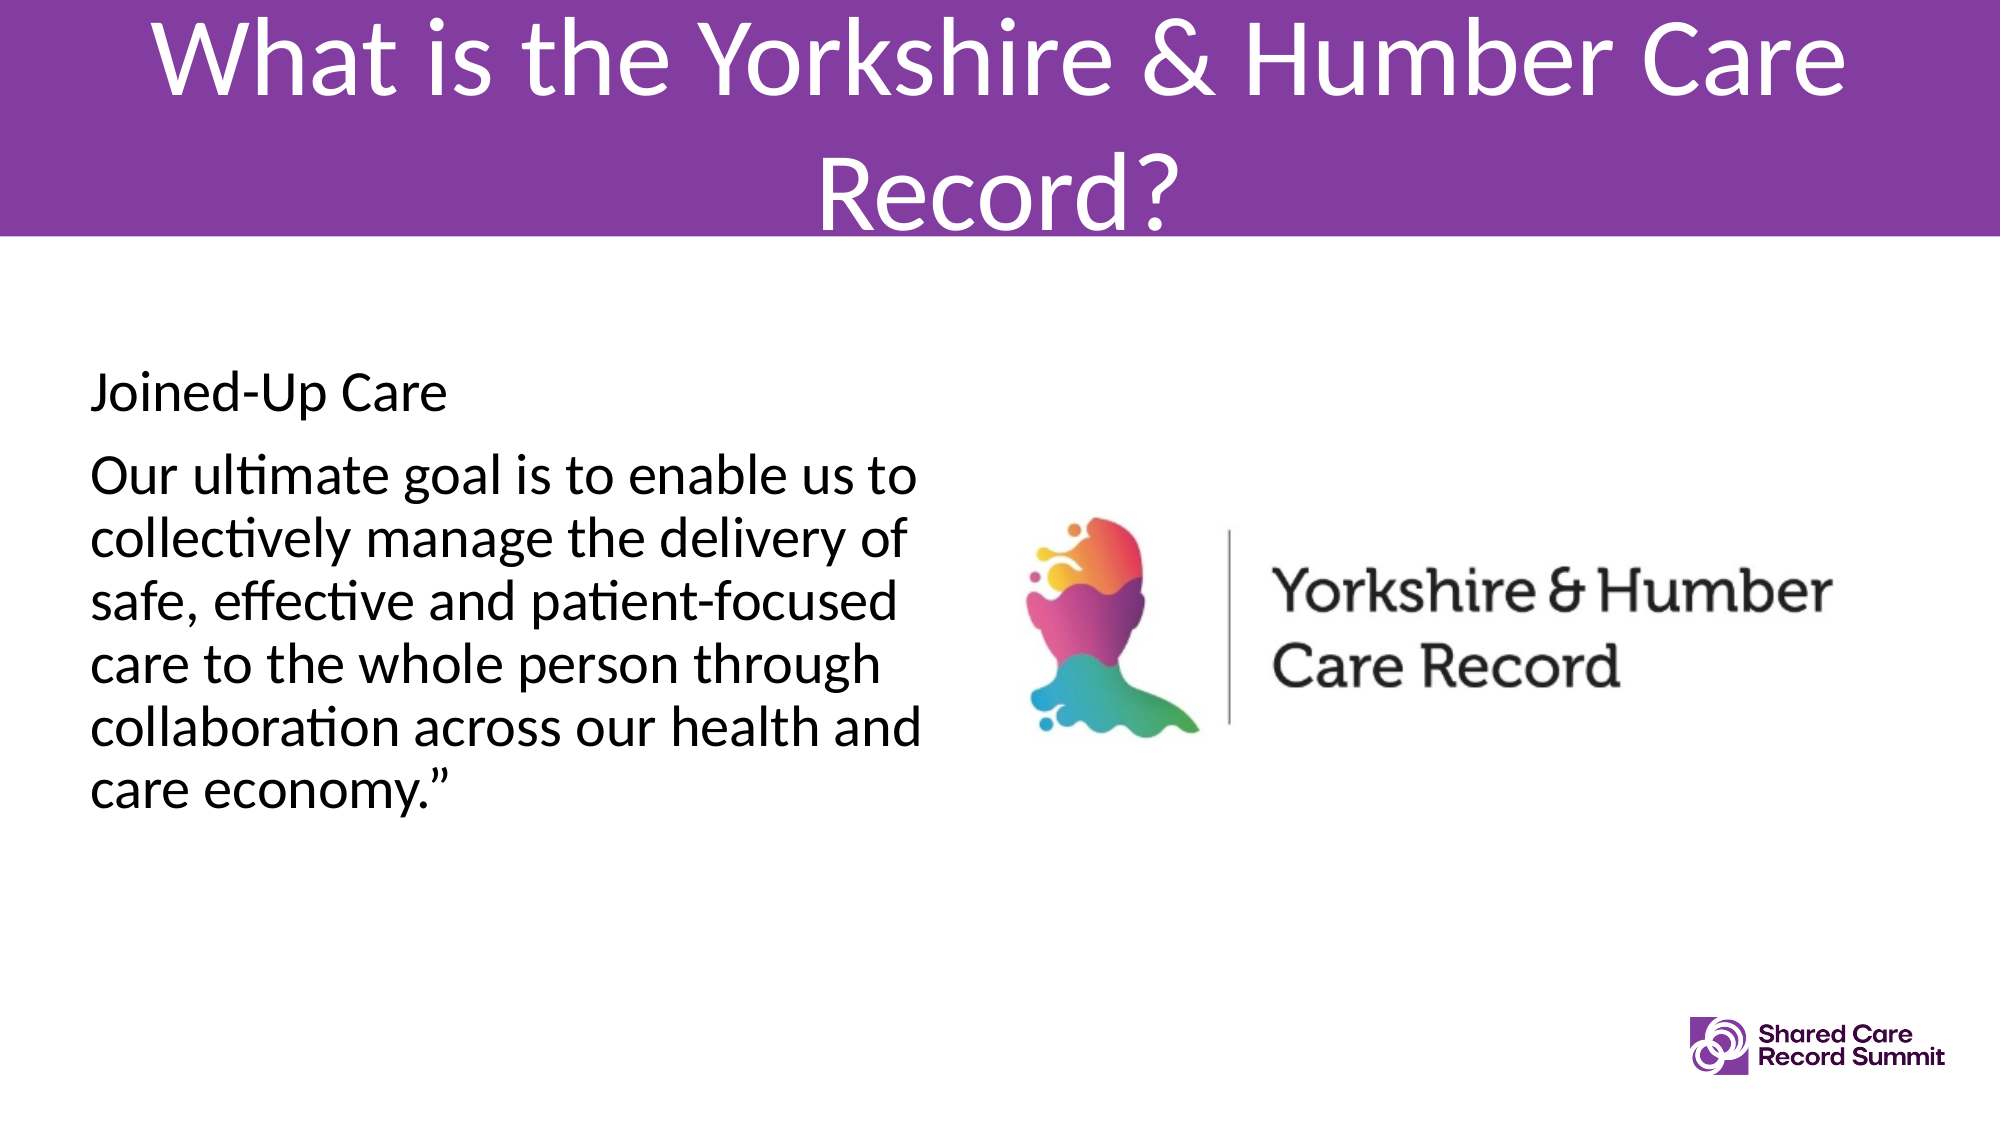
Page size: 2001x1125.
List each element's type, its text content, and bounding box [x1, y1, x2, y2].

text_box What is the Yorkshire & Humber Care Record? [0, 0, 2000, 237]
picture [982, 515, 1877, 752]
picture [1690, 1017, 1945, 1075]
list Joined-Up Care Our ultimate goal is to enable us to collectively manage the delivery of safe, effective and patient-focused care to the whole person through collaboration across our health and care economy.” [75, 262, 939, 1005]
